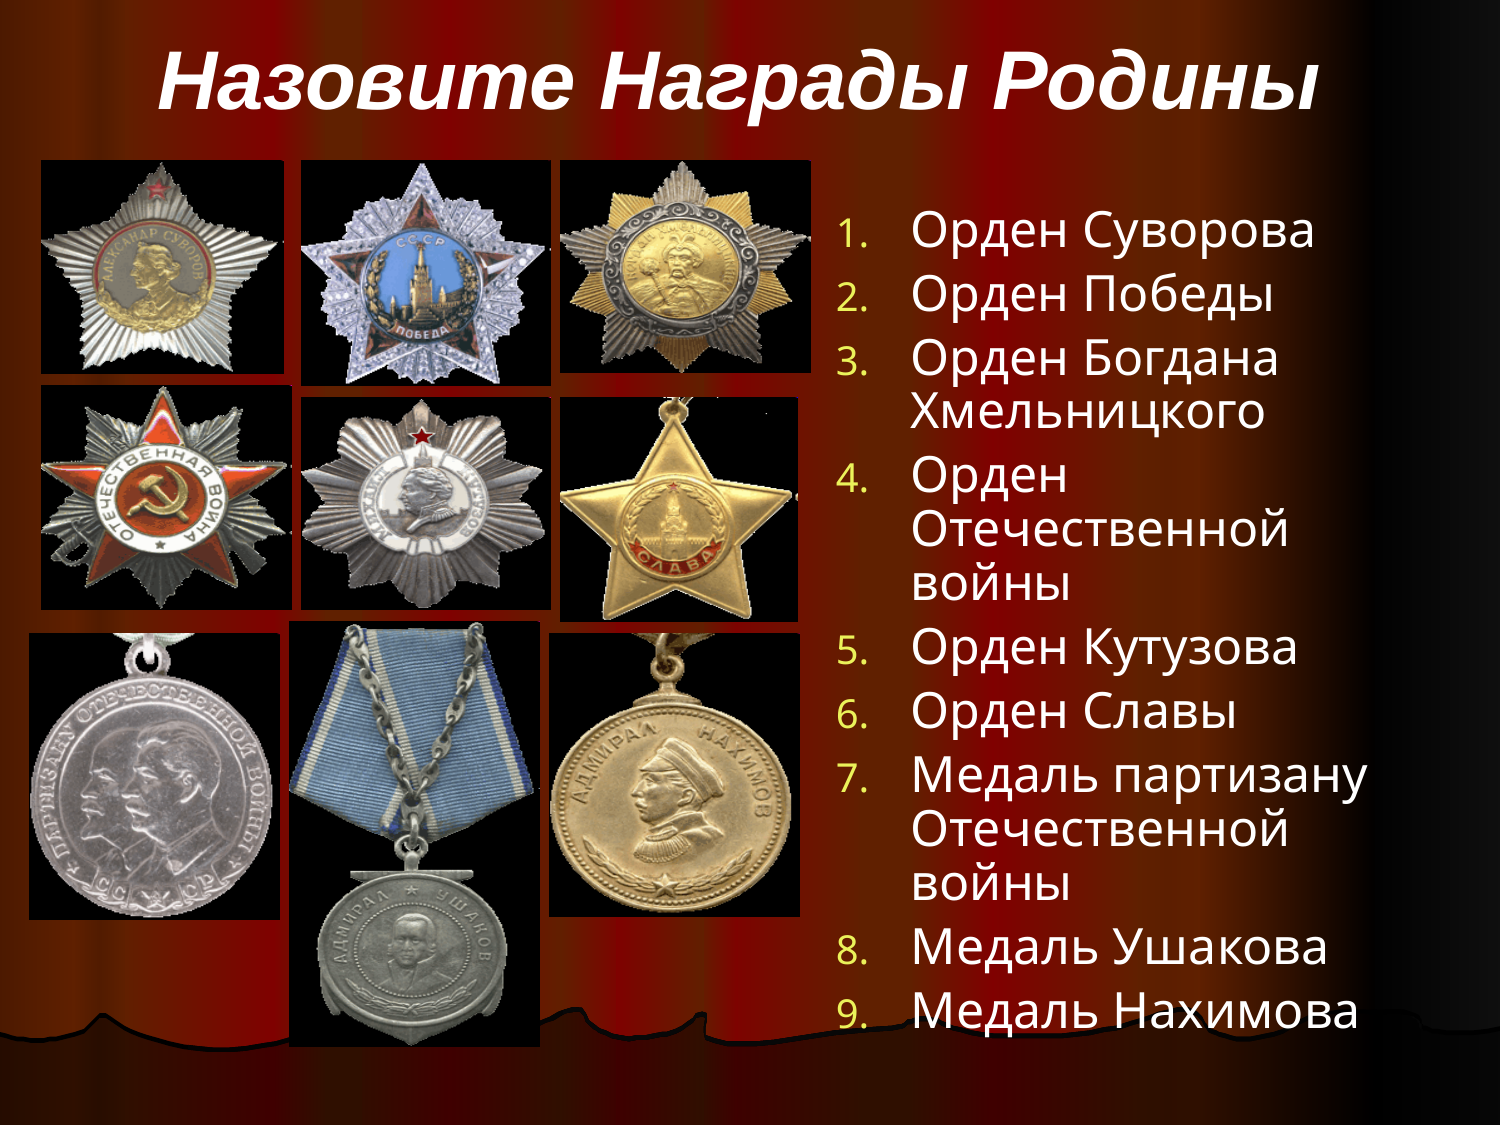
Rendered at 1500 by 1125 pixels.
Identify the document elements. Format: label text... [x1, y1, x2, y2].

picture [289, 621, 540, 1048]
picture [548, 632, 800, 917]
text_box Назовите Награды Родины [142, 19, 1337, 134]
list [560, 396, 798, 622]
picture [300, 396, 552, 610]
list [40, 160, 284, 374]
picture [40, 385, 292, 611]
list Орден Суворова Орден Победы Орден Богдана Хмельницкого Орден Отечественной войны Орден Кутузова Орден Славы Медаль партизану Отечественной войны Медаль Ушакова Медаль Нахимова [820, 196, 1425, 1006]
picture [560, 160, 812, 374]
picture [29, 632, 280, 920]
picture [300, 160, 552, 386]
